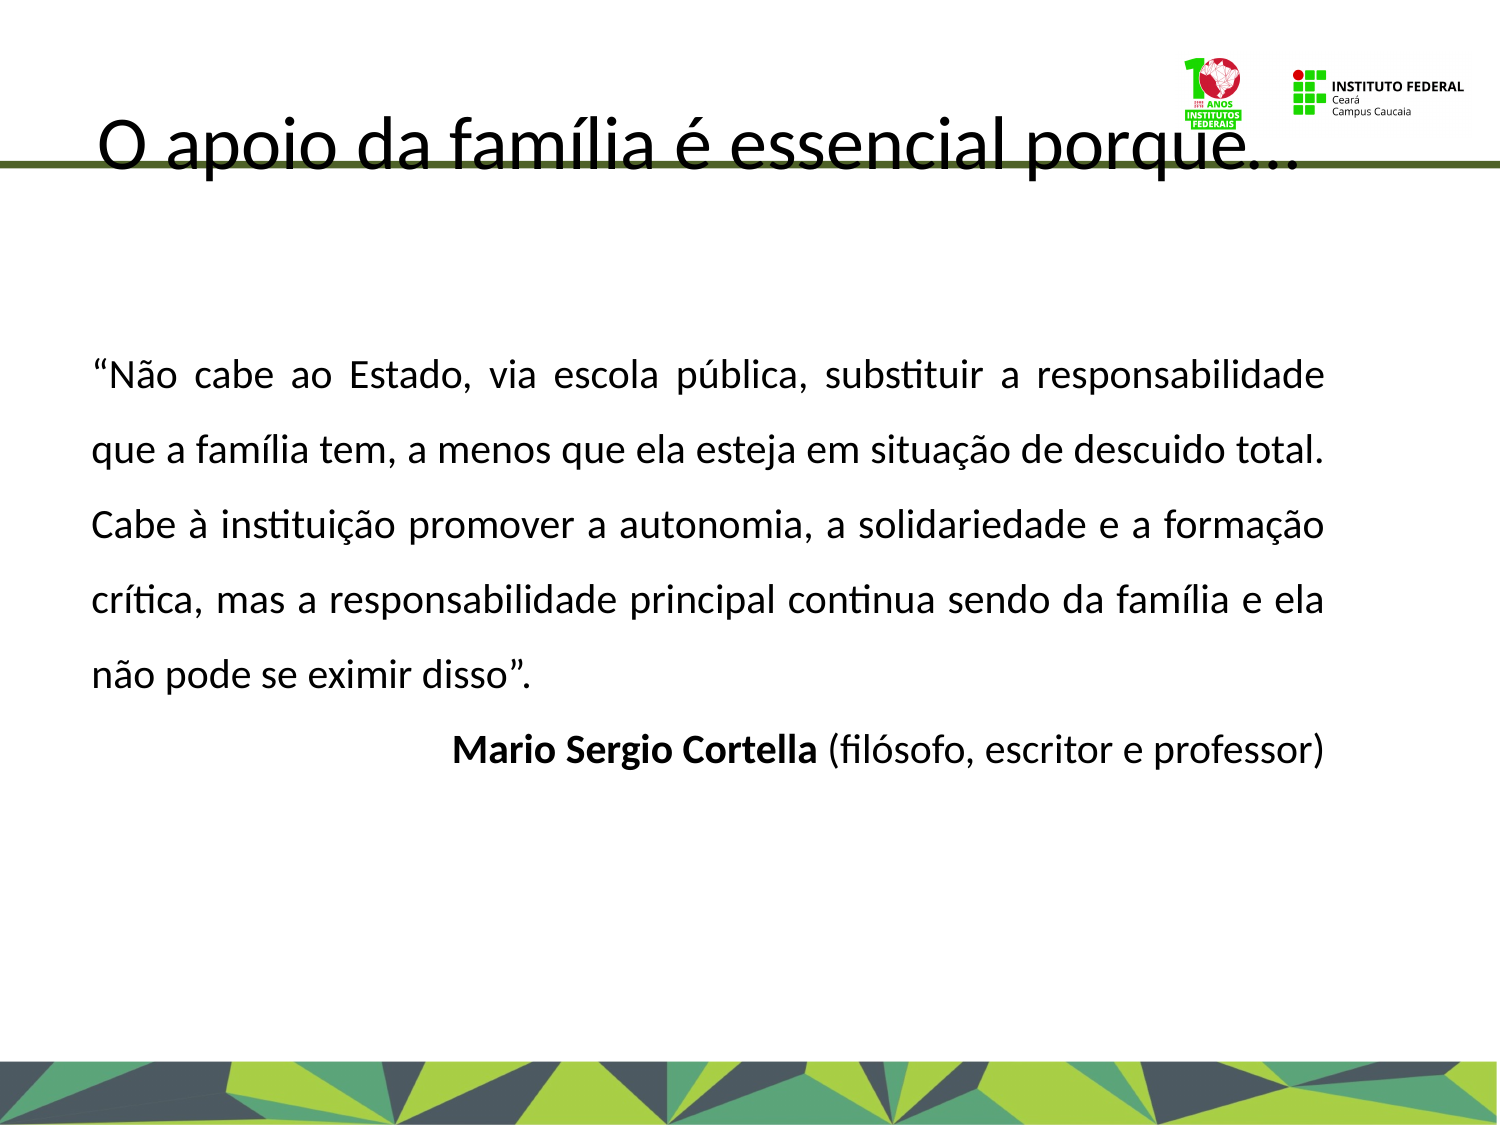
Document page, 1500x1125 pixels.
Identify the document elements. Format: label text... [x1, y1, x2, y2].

text_box [1325, 159, 1500, 170]
title O apoio da família é essencial porque… [75, 45, 1325, 233]
text_box “Não cabe ao Estado, via escola pública, substituir a responsabilidade que a família tem, a menos que ela esteja em situação de descuido total. Cabe à instituição promover a autonomia, a solidariedade e a formação crítica, mas a responsabilidade principal continua sendo da família e ela não pode se eximir disso”. Mario Sergio Cortella (filósofo, escritor e professor) [76, 314, 1341, 780]
text_box [0, 159, 75, 170]
picture [1174, 50, 1472, 138]
picture [0, 1061, 1497, 1125]
